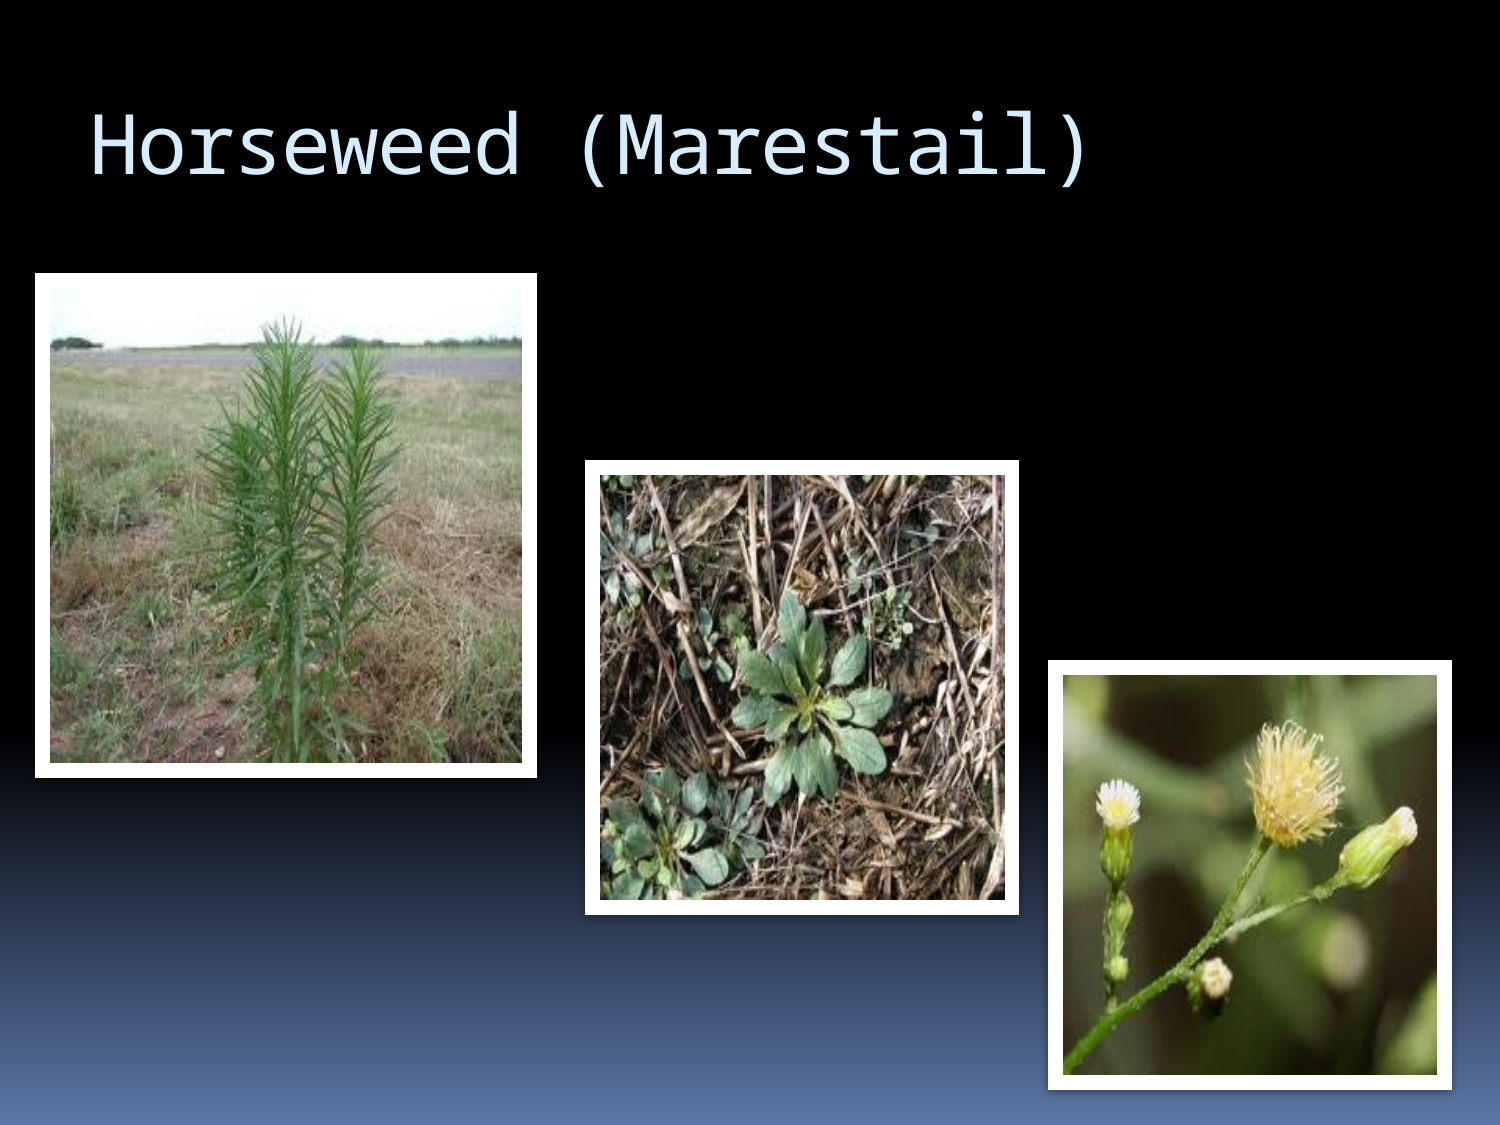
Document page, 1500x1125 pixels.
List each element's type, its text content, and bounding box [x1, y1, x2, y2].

title Horseweed (Marestail) [75, 83, 1425, 234]
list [49, 286, 523, 764]
picture [1061, 674, 1438, 1076]
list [599, 474, 1006, 901]
